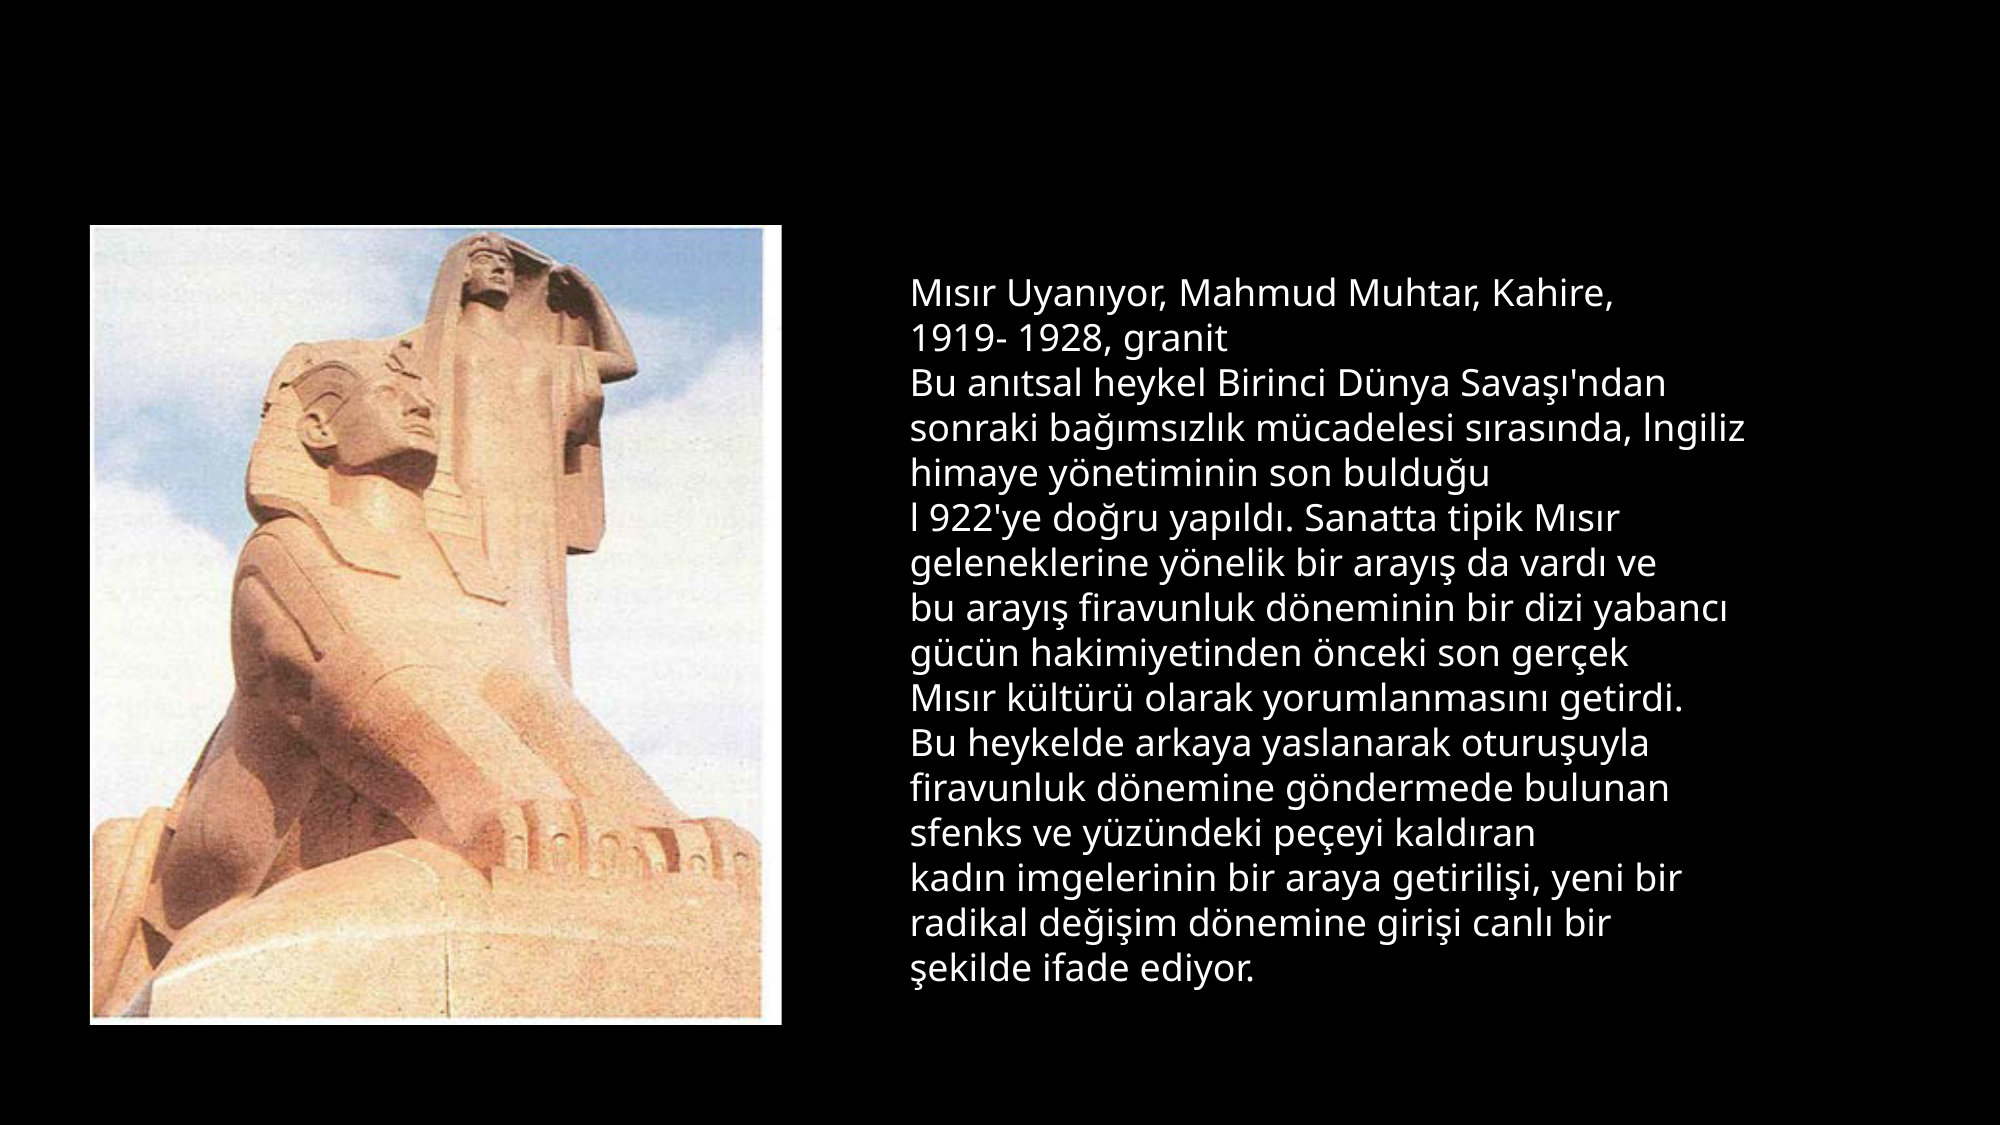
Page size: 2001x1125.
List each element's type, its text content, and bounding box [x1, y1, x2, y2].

text_box Mısır Uyanıyor, Mahmud Muhtar, Kahire, 1919- 1928, granit Bu anıtsal heykel Birinci Dünya Savaşı'ndan sonraki bağımsızlık mücadelesi sırasında, lngiliz himaye yönetiminin son bulduğu l 922'ye doğru yapıldı. Sanatta tipik Mısır geleneklerine yönelik bir arayış da vardı ve bu arayış firavunluk döneminin bir dizi yabancı gücün hakimiyetinden önceki son gerçek Mısır kültürü olarak yorumlanmasını getirdi. Bu heykelde arkaya yaslanarak oturuşuyla firavunluk dönemine göndermede bulunan sfenks ve yüzündeki peçeyi kaldıran kadın imgelerinin bir araya getirilişi, yeni bir radikal değişim dönemine girişi canlı bir şekilde ifade ediyor. [894, 261, 1863, 996]
picture [89, 225, 782, 1025]
